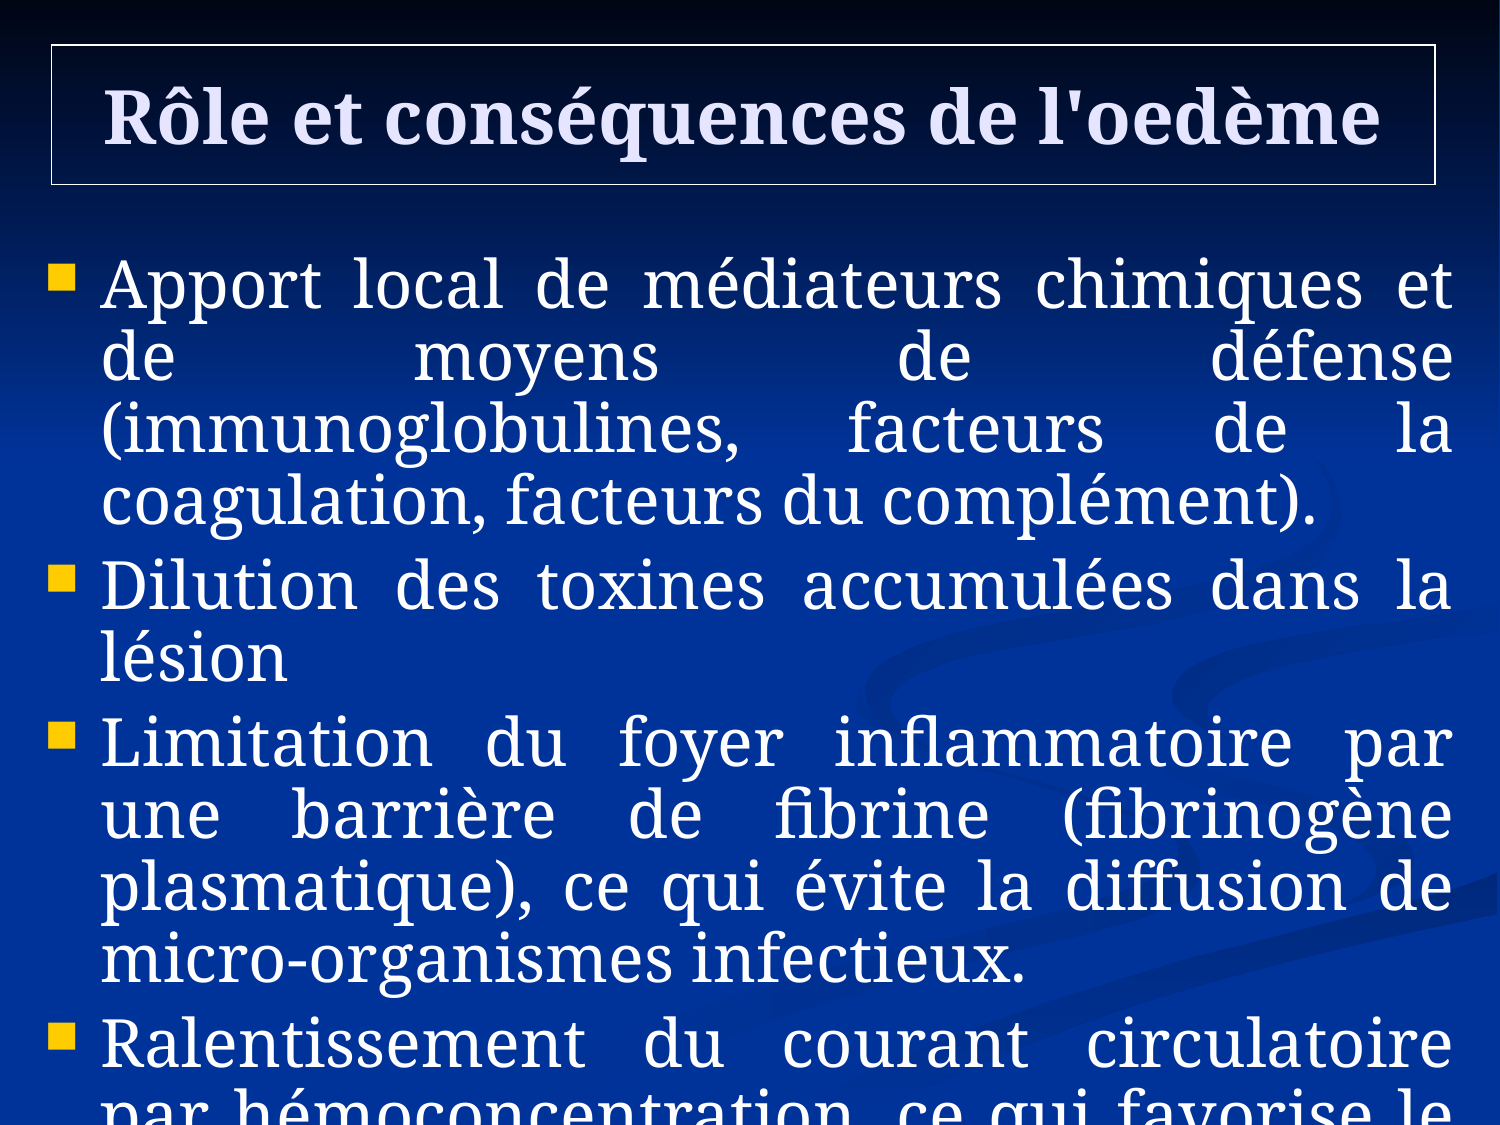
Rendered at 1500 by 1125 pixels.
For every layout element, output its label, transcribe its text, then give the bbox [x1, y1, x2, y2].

list Apport local de médiateurs chimiques et de moyens de défense (immunoglobulines, facteurs de la coagulation, facteurs du complément). Dilution des toxines accumulées dans la lésion Limitation du foyer inflammatoire par une barrière de fibrine (fibrinogène plasmatique), ce qui évite la diffusion de micro-organismes infectieux. Ralentissement du courant circulatoire par hémoconcentration, ce qui favorise le phénomène suivant, la diapédèse leucocytaire. [29, 243, 1471, 1095]
title Rôle et conséquences de l'oedème [51, 44, 1436, 185]
